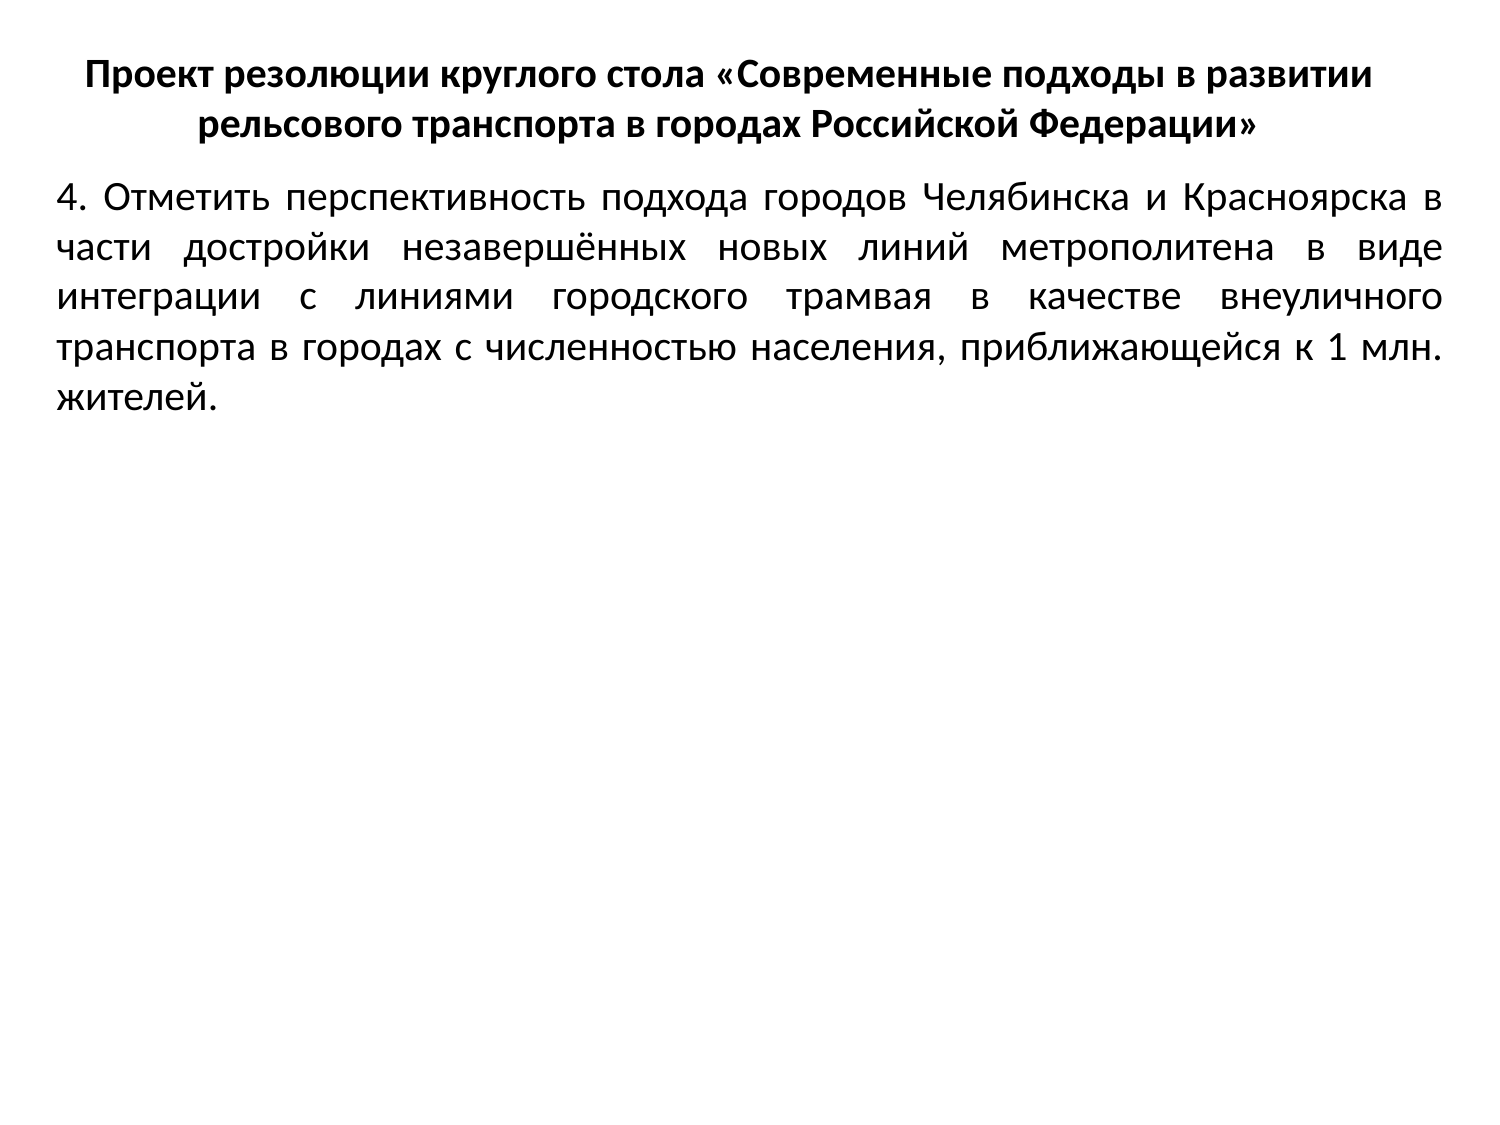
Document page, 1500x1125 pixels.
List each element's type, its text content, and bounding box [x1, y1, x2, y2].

subtitle 4. Отметить перспективность подхода городов Челябинска и Красноярска в части достройки незавершённых новых линий метрополитена в виде интеграции с линиями городского трамвая в качестве внеуличного транспорта в городах с численностью населения, приближающейся к 1 млн. жителей. [41, 160, 1459, 409]
title Проект резолюции круглого стола «Современные подходы в развитии рельсового транспорта в городах Российской Федерации» [0, 30, 1459, 161]
